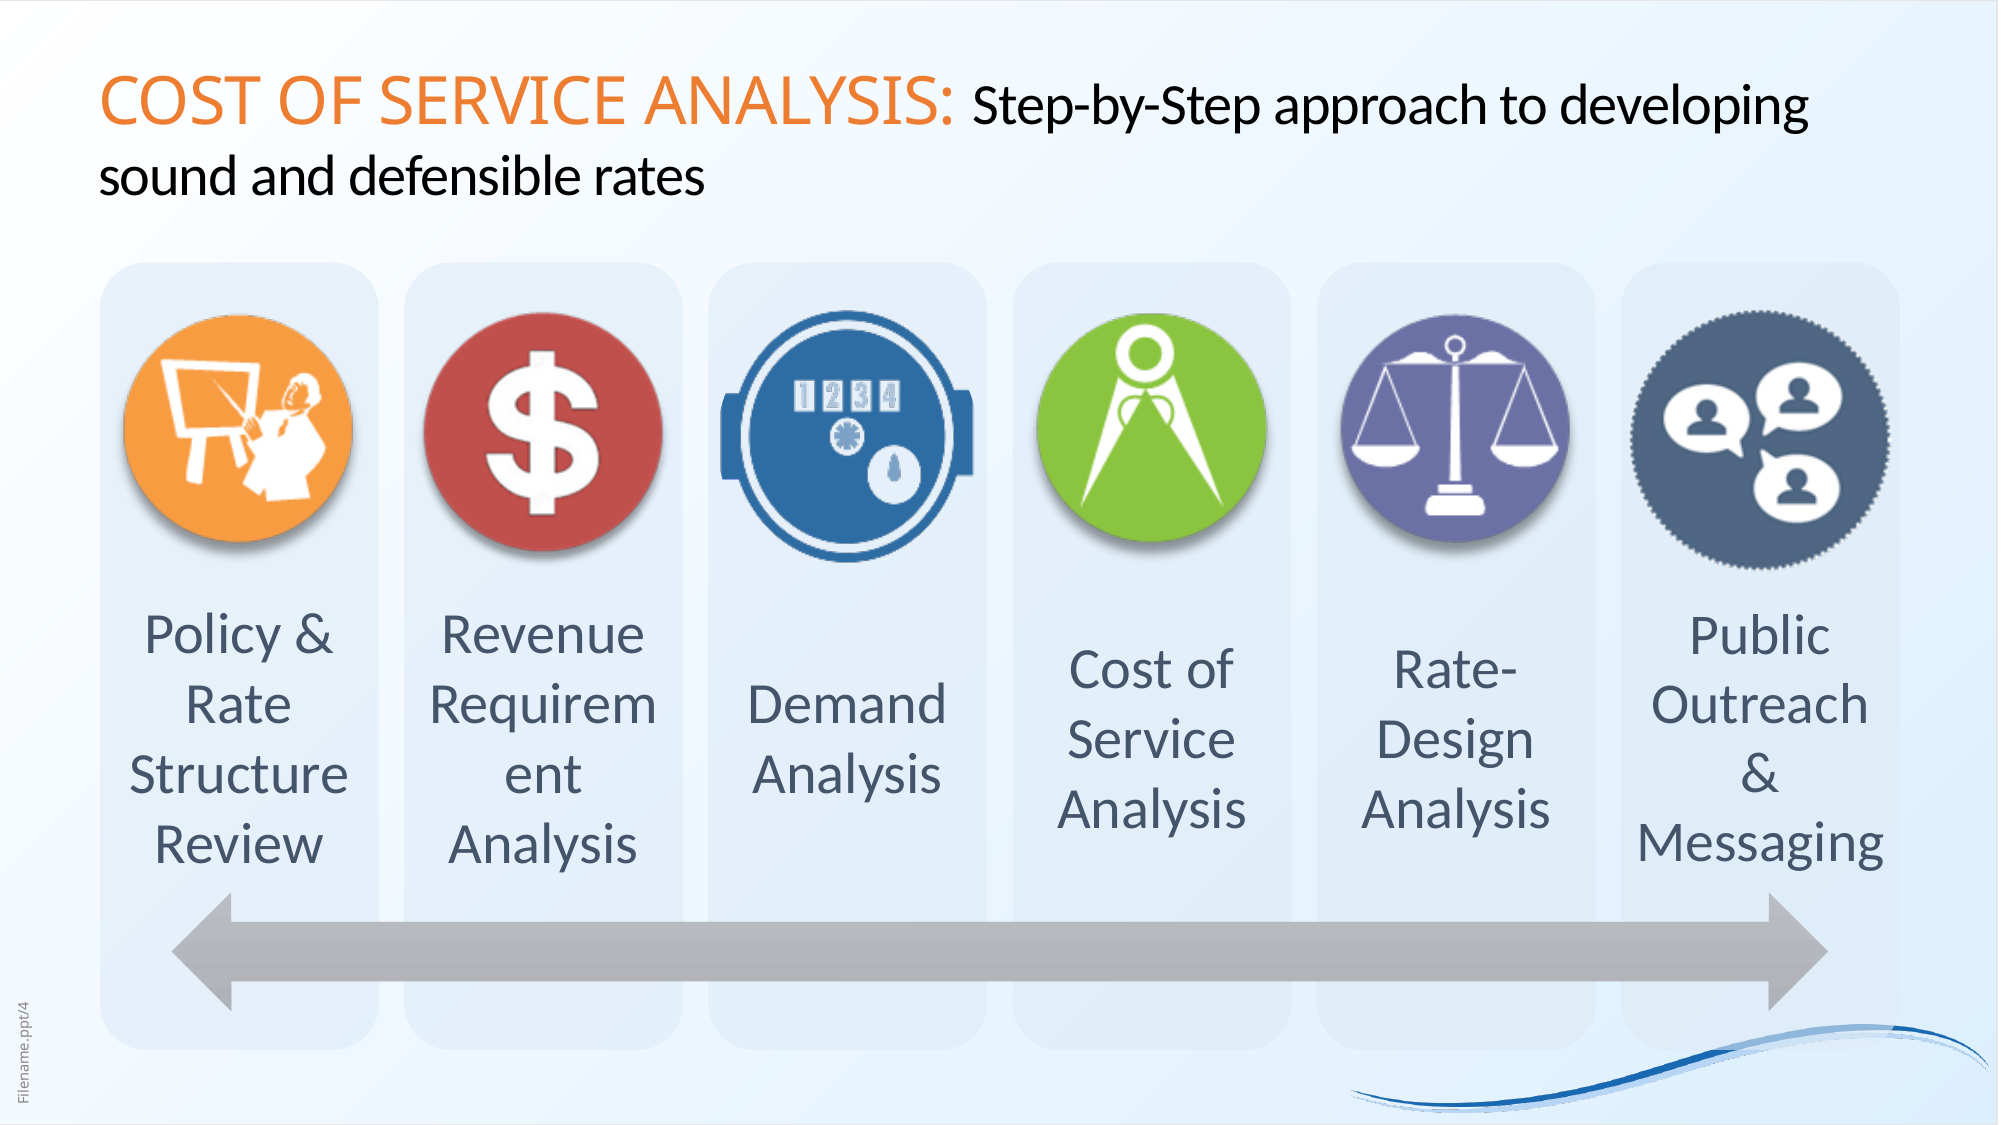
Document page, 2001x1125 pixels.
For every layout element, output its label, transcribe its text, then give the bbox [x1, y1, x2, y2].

title Cost of Service Analysis: Step-by-Step approach to developing sound and defensible rates [83, 50, 1917, 225]
picture [1350, 1024, 1989, 1113]
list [99, 262, 1900, 1050]
